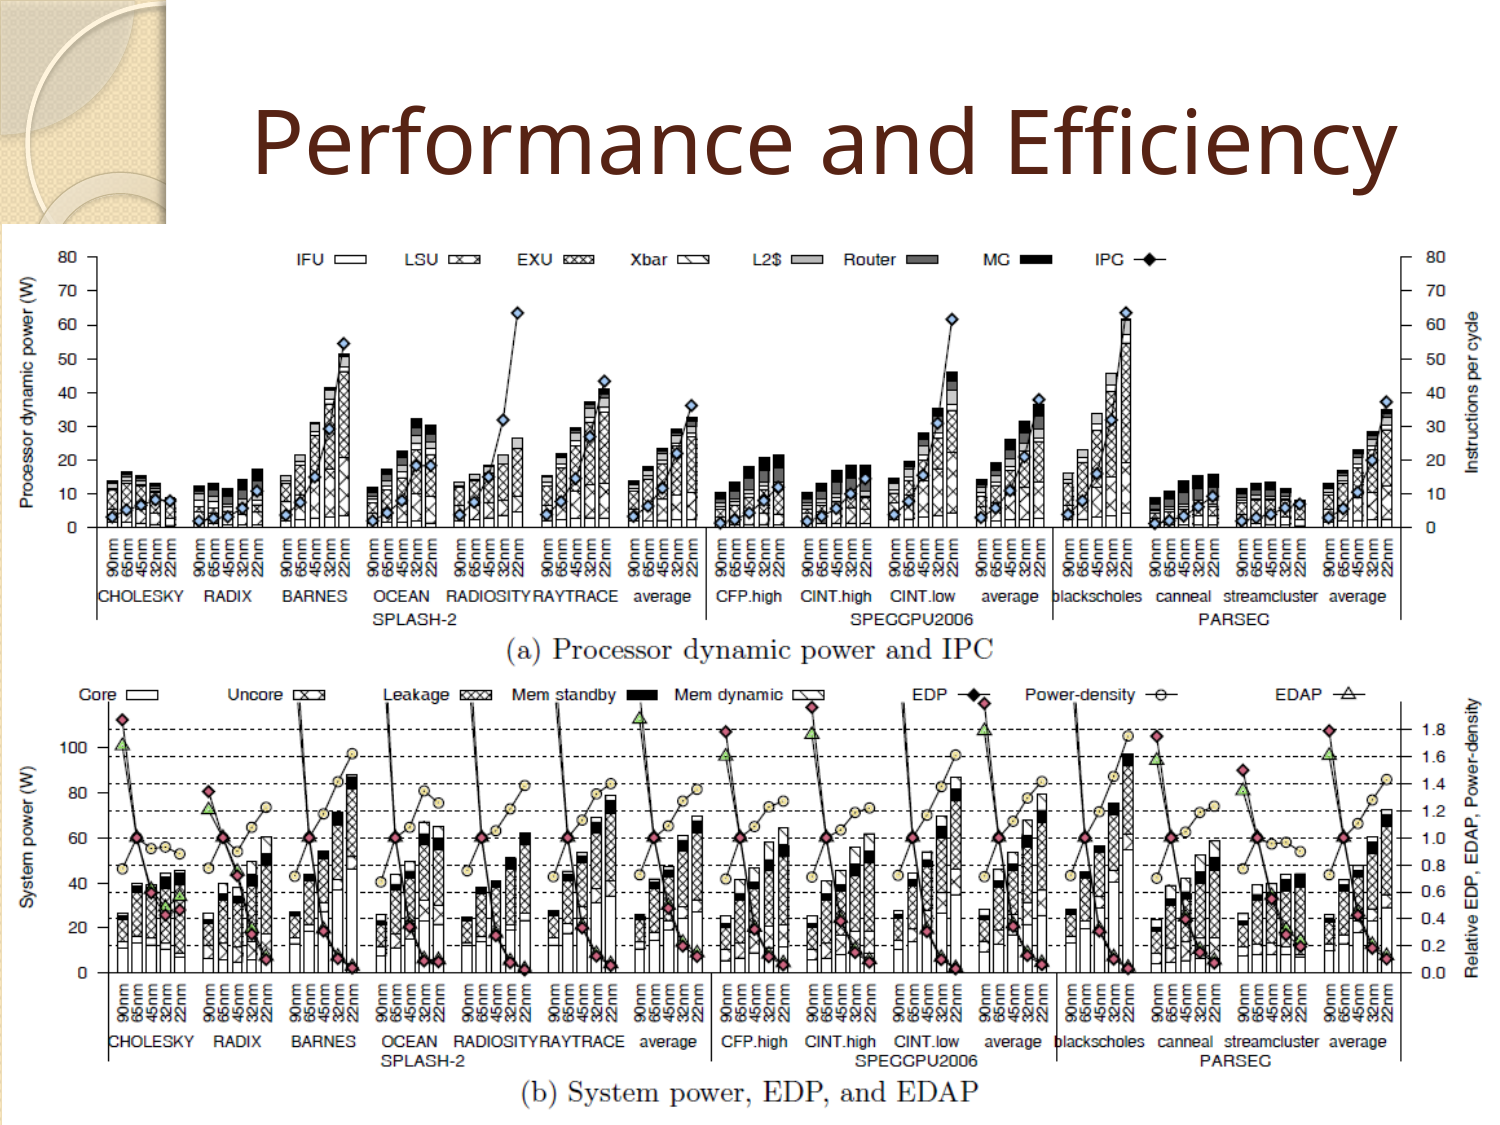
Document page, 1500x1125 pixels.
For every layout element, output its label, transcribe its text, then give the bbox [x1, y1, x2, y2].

title Performance and Efficiency [235, 45, 1466, 220]
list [2, 224, 1500, 1125]
